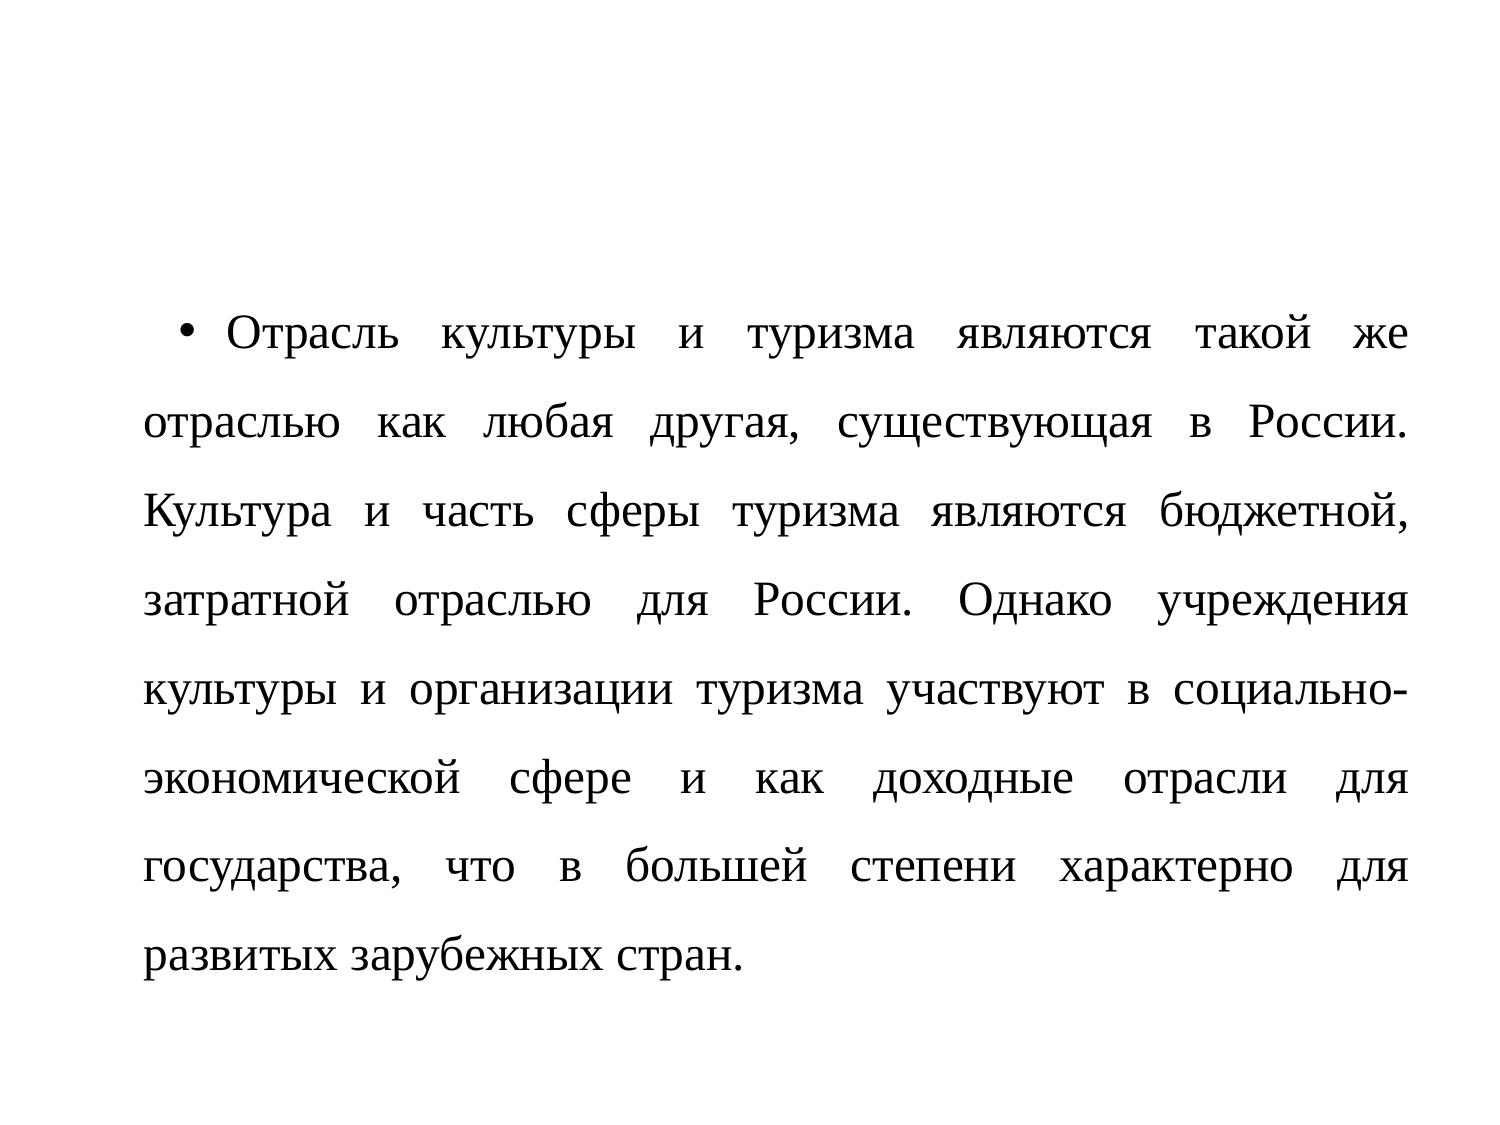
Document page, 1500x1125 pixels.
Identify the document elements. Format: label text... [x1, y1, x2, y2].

list Отрасль культуры и туризма являются такой же отраслью как любая другая, существующая в России. Культура и часть сферы туризма являются бюджетной, затратной отраслью для России. Однако учреждения культуры и организации туризма участвуют в социально-экономической сфере и как доходные отрасли для государства, что в большей степени характерно для развитых зарубежных стран. [75, 262, 1425, 1005]
